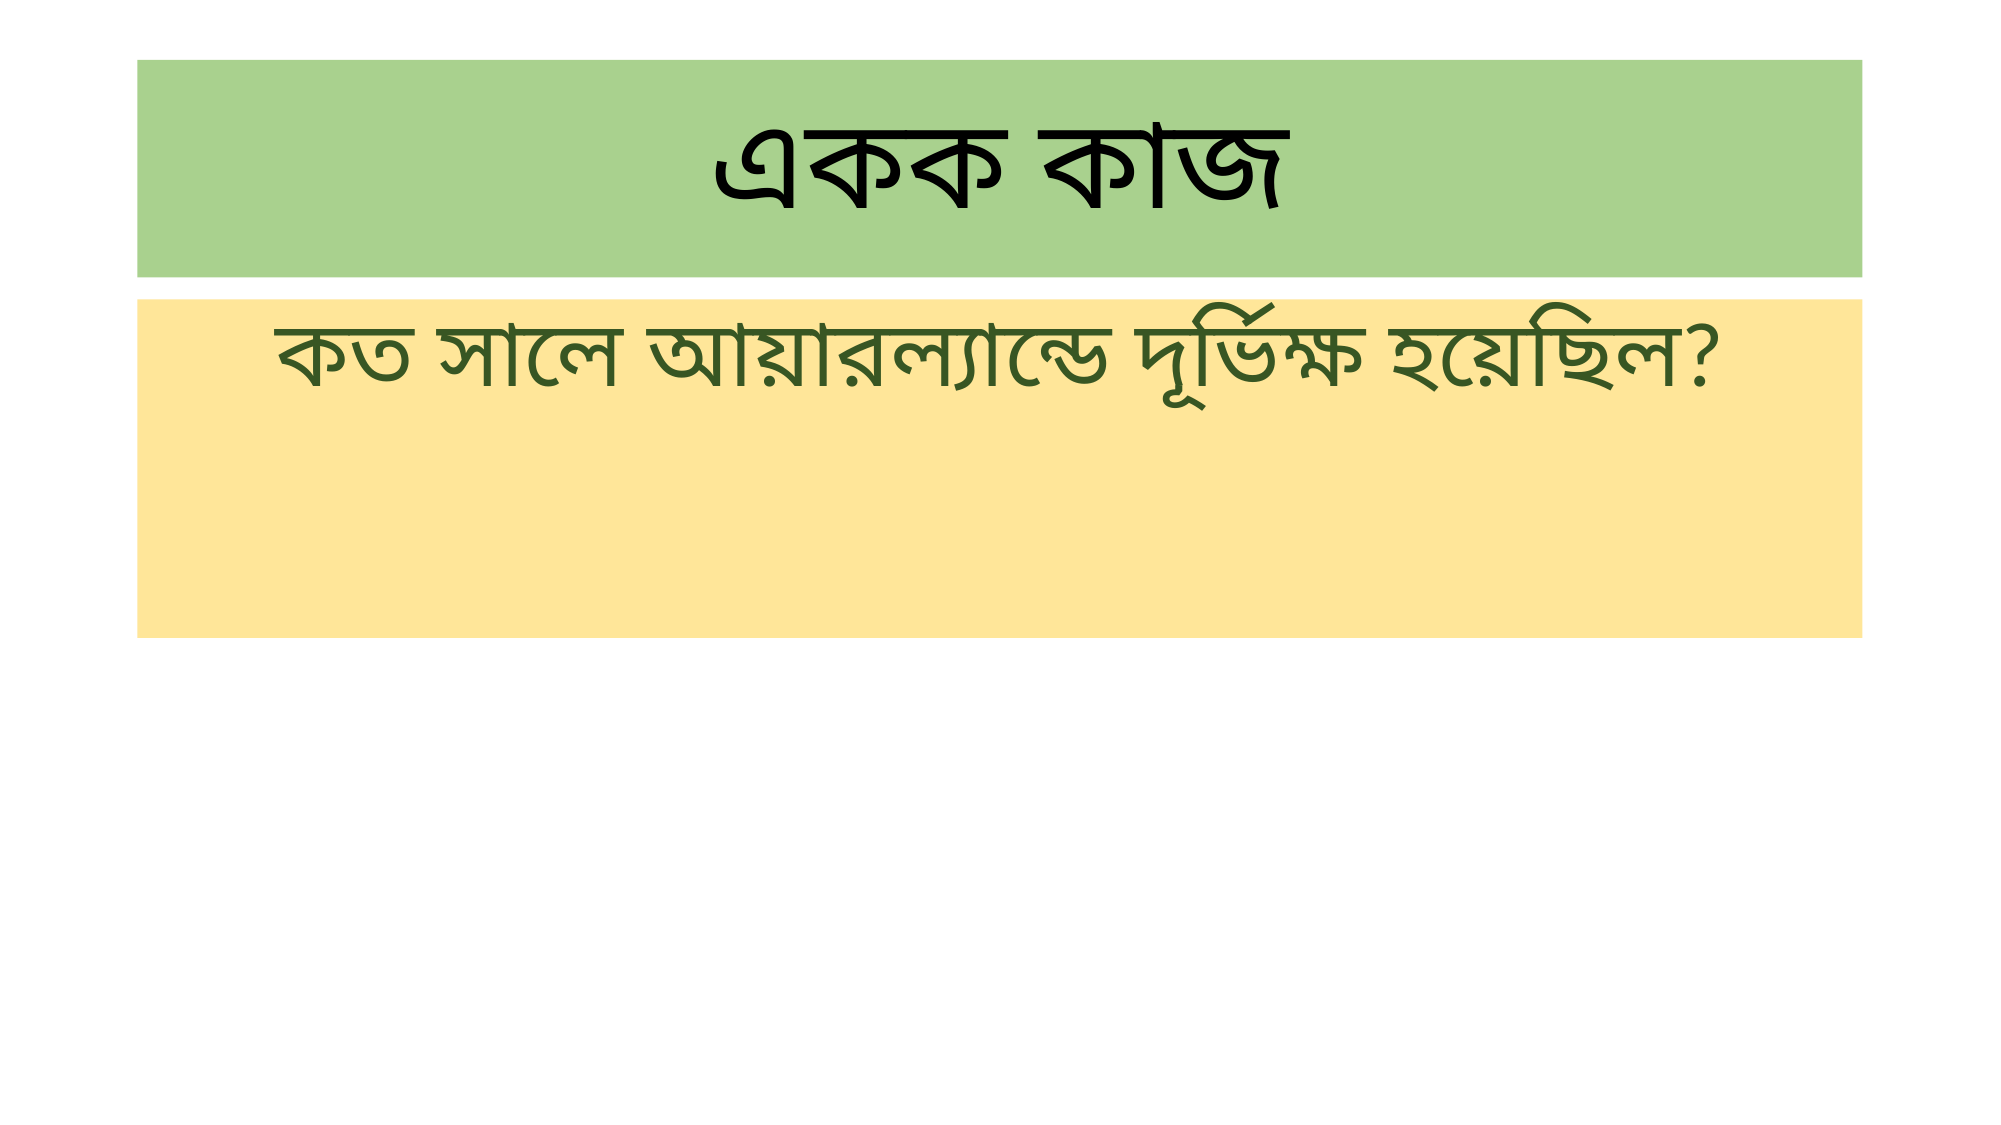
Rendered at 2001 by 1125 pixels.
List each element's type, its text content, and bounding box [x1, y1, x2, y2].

list কত সালে আয়ারল্যান্ডে দূর্ভিক্ষ হয়েছিল? [137, 299, 1863, 638]
title একক কাজ [137, 59, 1863, 278]
